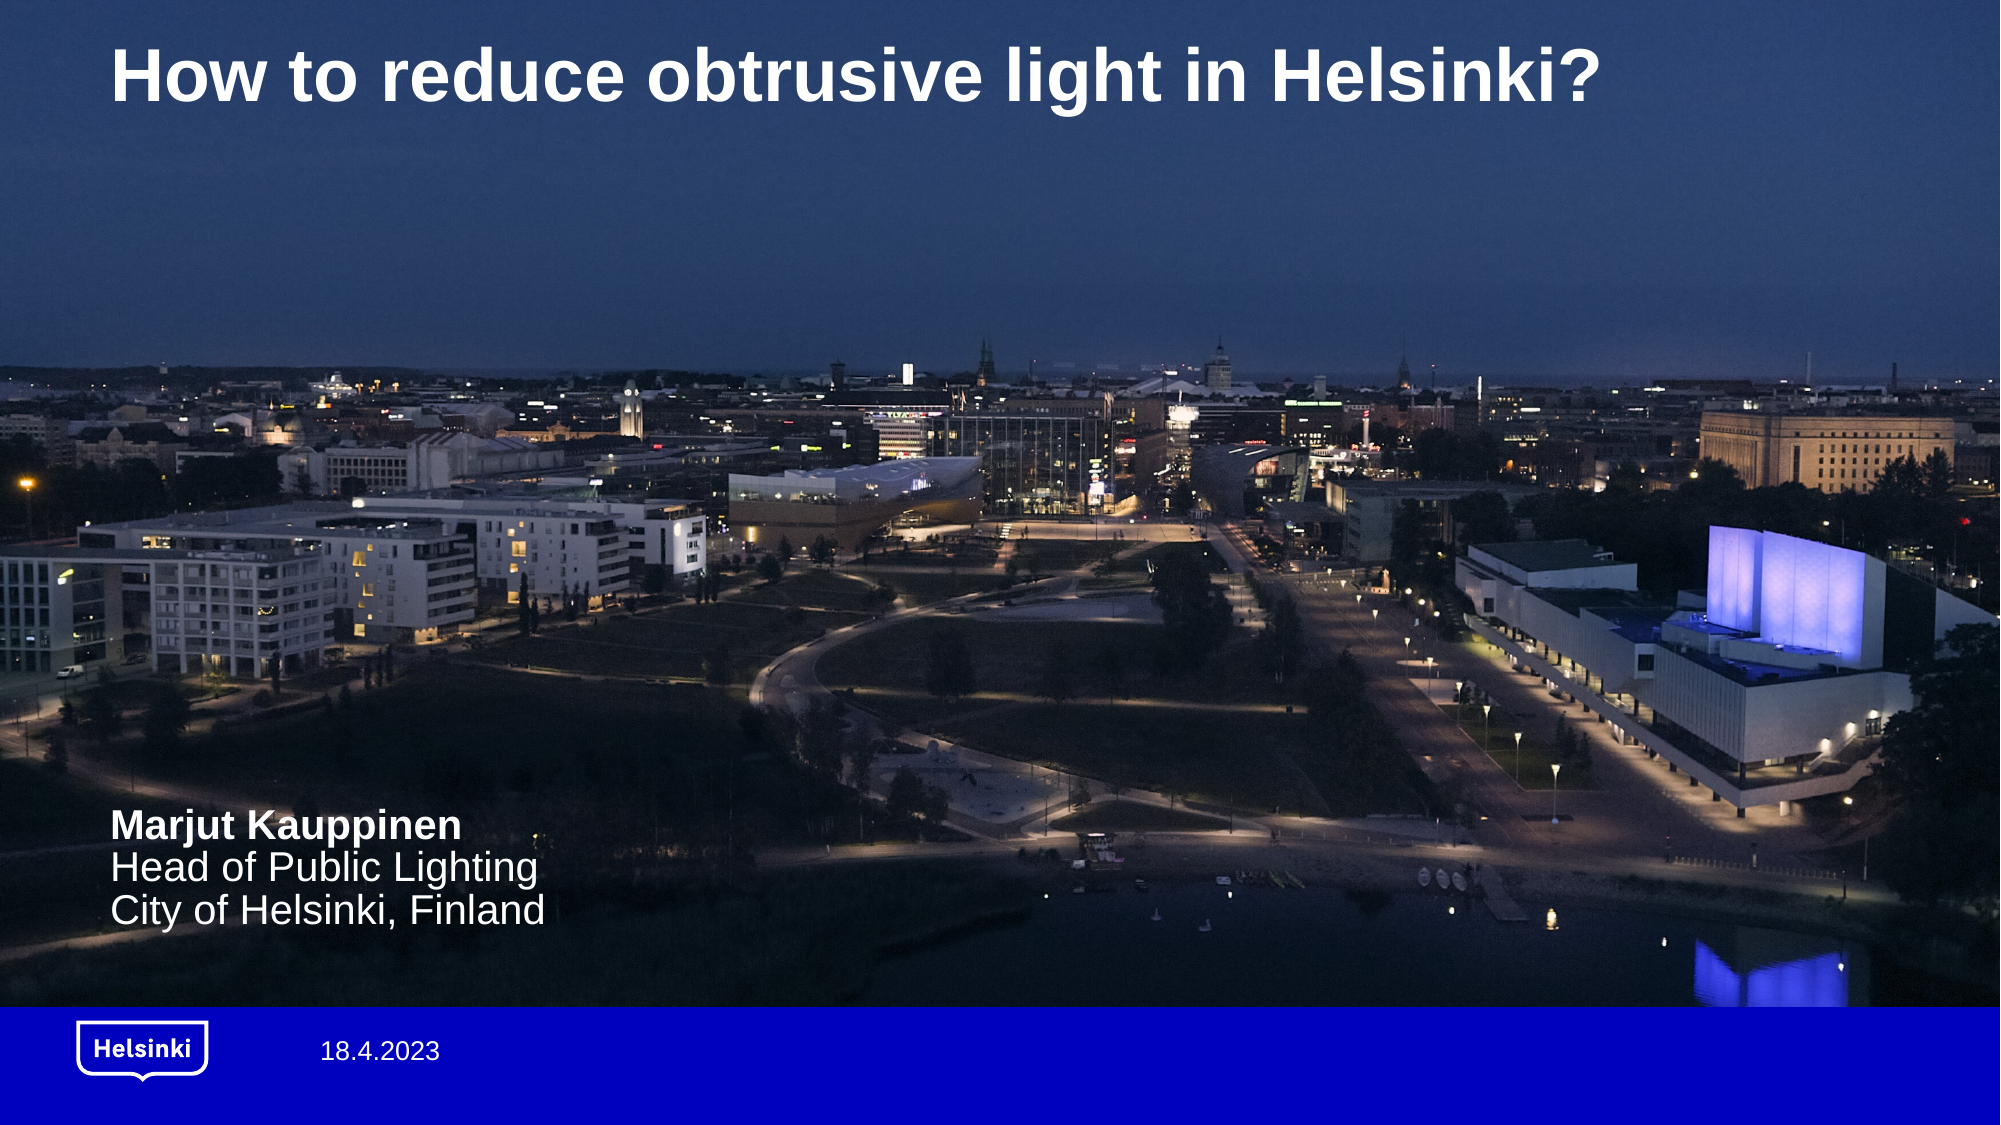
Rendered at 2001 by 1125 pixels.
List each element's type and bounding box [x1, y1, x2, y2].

picture [0, 0, 2000, 1007]
slide_number [272, 1028, 487, 1071]
